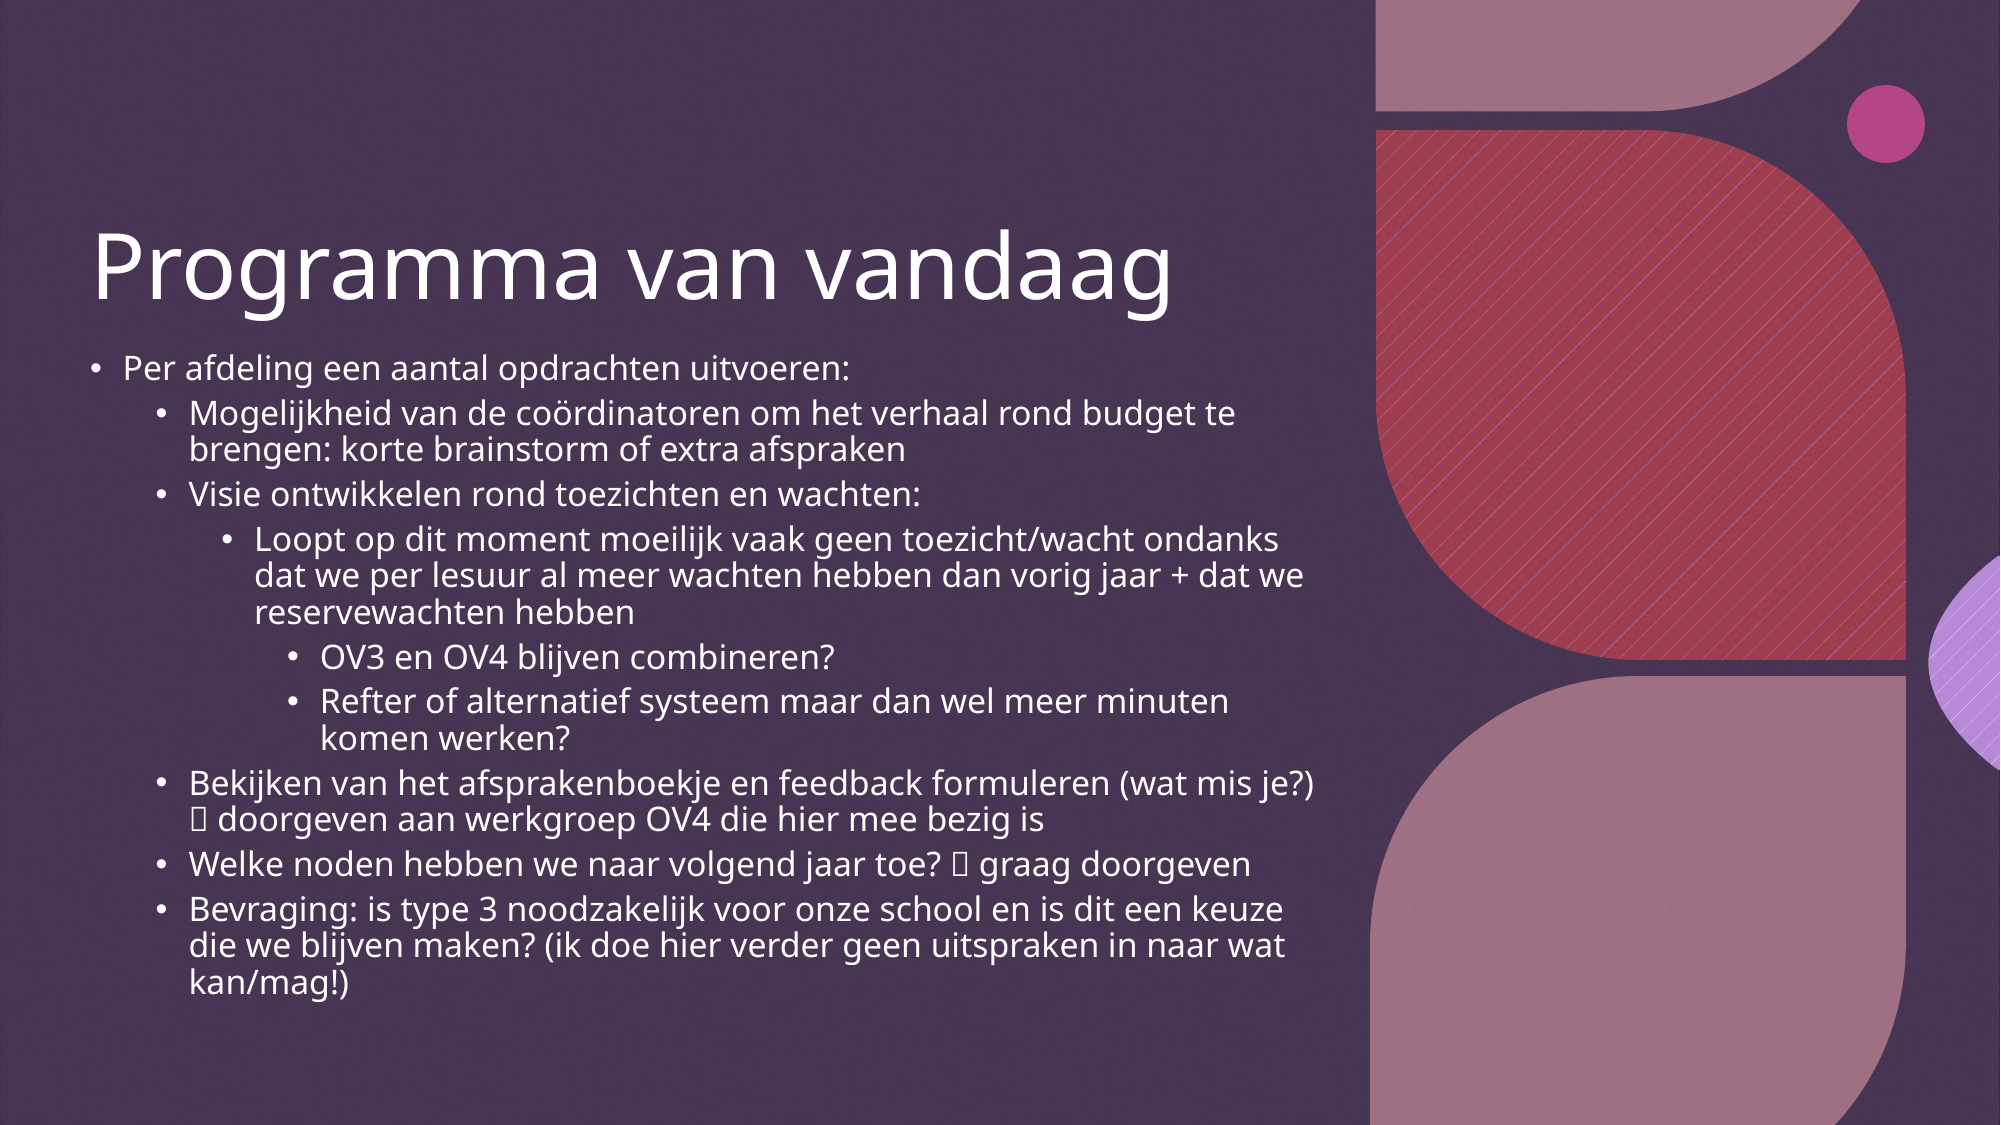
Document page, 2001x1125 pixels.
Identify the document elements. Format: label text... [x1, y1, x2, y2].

list Per afdeling een aantal opdrachten uitvoeren: Mogelijkheid van de coördinatoren om het verhaal rond budget te brengen: korte brainstorm of extra afspraken Visie ontwikkelen rond toezichten en wachten: Loopt op dit moment moeilijk vaak geen toezicht/wacht ondanks dat we per lesuur al meer wachten hebben dan vorig jaar + dat we reservewachten hebben OV3 en OV4 blijven combineren? Refter of alternatief systeem maar dan wel meer minuten komen werken? Bekijken van het afsprakenboekje en feedback formuleren (wat mis je?)  doorgeven aan werkgroep OV4 die hier mee bezig is Welke noden hebben we naar volgend jaar toe?  graag doorgeven Bevraging: is type 3 noodzakelijk voor onze school en is dit een keuze die we blijven maken? (ik doe hier verder geen uitspraken in naar wat kan/mag!) [75, 343, 1336, 1014]
title Programma van vandaag [75, 109, 1336, 327]
